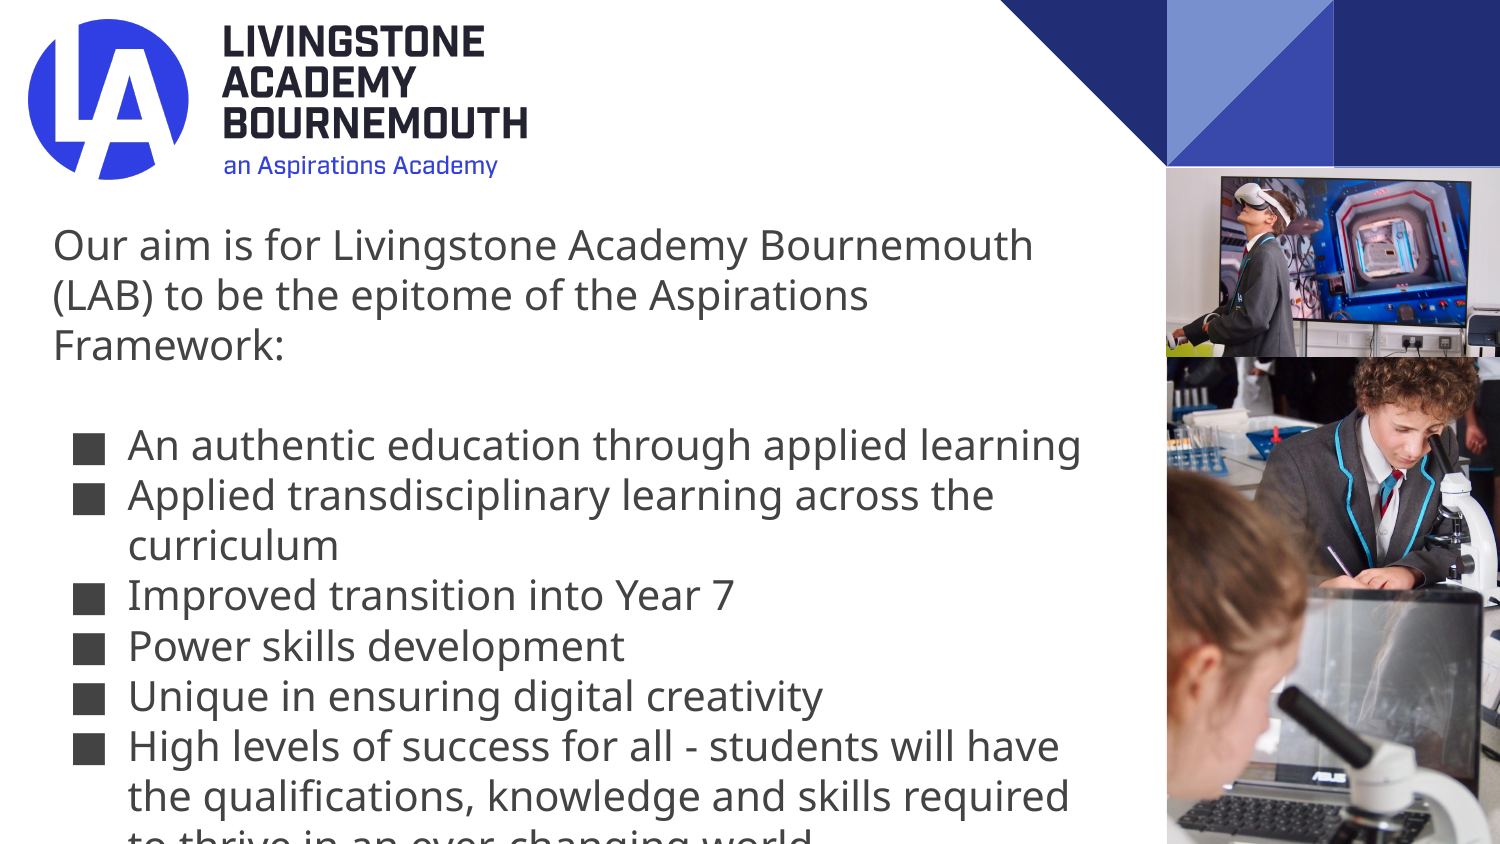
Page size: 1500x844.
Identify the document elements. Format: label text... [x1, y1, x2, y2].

text_box Our aim is for Livingstone Academy Bournemouth (LAB) to be the epitome of the Aspirations Framework: An authentic education through applied learning Applied transdisciplinary learning across the curriculum Improved transition into Year 7 Power skills development Unique in ensuring digital creativity High levels of success for all - students will have the qualifications, knowledge and skills required to thrive in an ever-changing world. [37, 204, 1124, 833]
picture [28, 19, 527, 181]
picture [1166, 167, 1500, 844]
